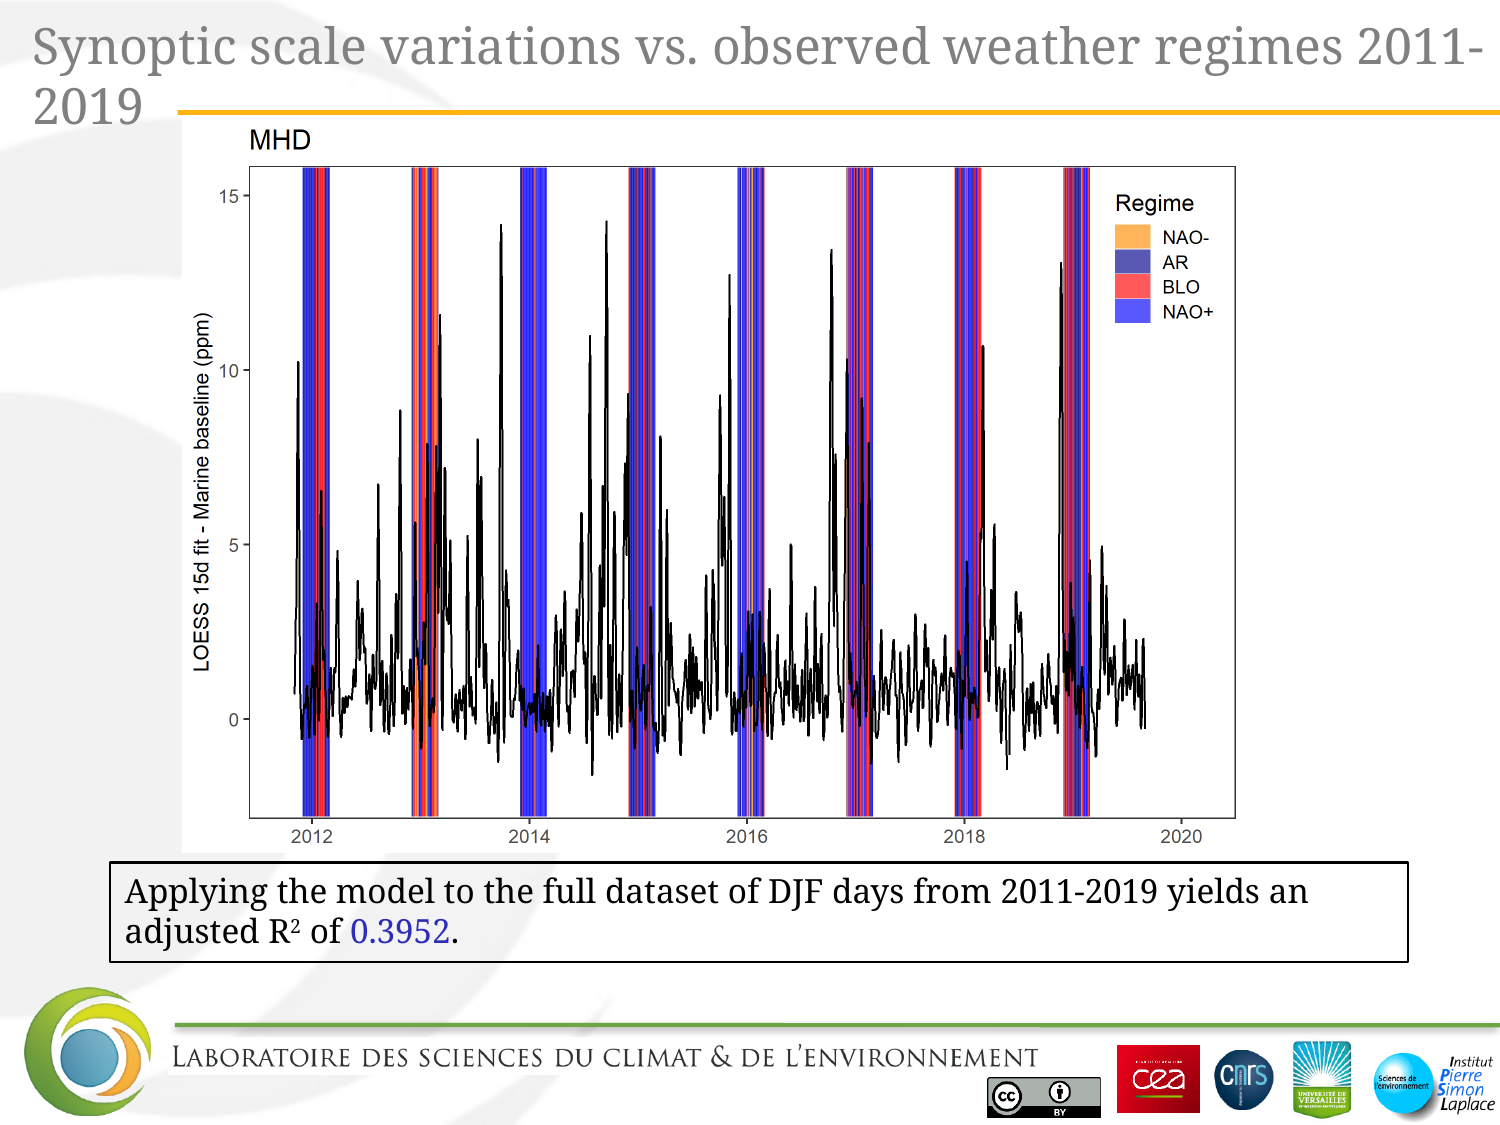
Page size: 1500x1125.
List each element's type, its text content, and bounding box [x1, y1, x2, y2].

picture [0, 0, 1500, 1125]
text_box Applying the model to the full dataset of DJF days from 2011-2019 yields an adjusted R2 of 0.3952. [109, 862, 1408, 963]
text_box Synoptic scale variations vs. observed weather regimes 2011-2019 [17, 7, 1500, 107]
